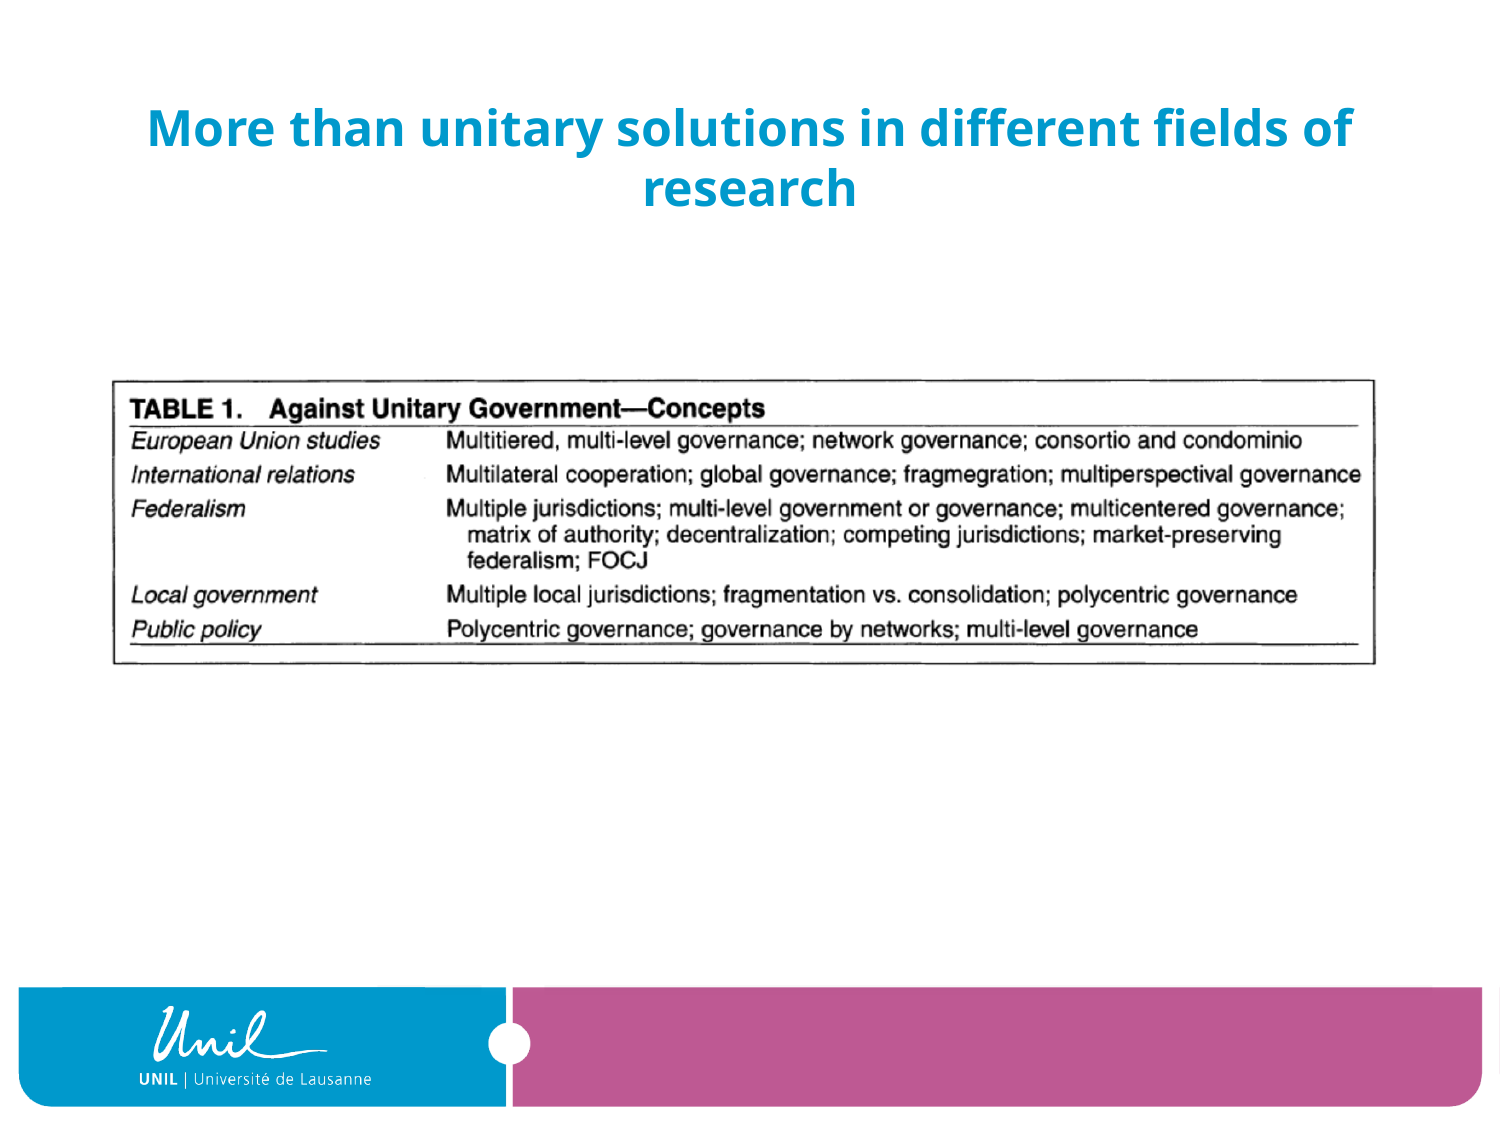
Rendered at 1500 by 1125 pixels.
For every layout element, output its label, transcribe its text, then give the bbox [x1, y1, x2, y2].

picture [88, 356, 1394, 694]
title More than unitary solutions in different fields of research [37, 75, 1463, 238]
picture [0, 985, 1500, 1125]
